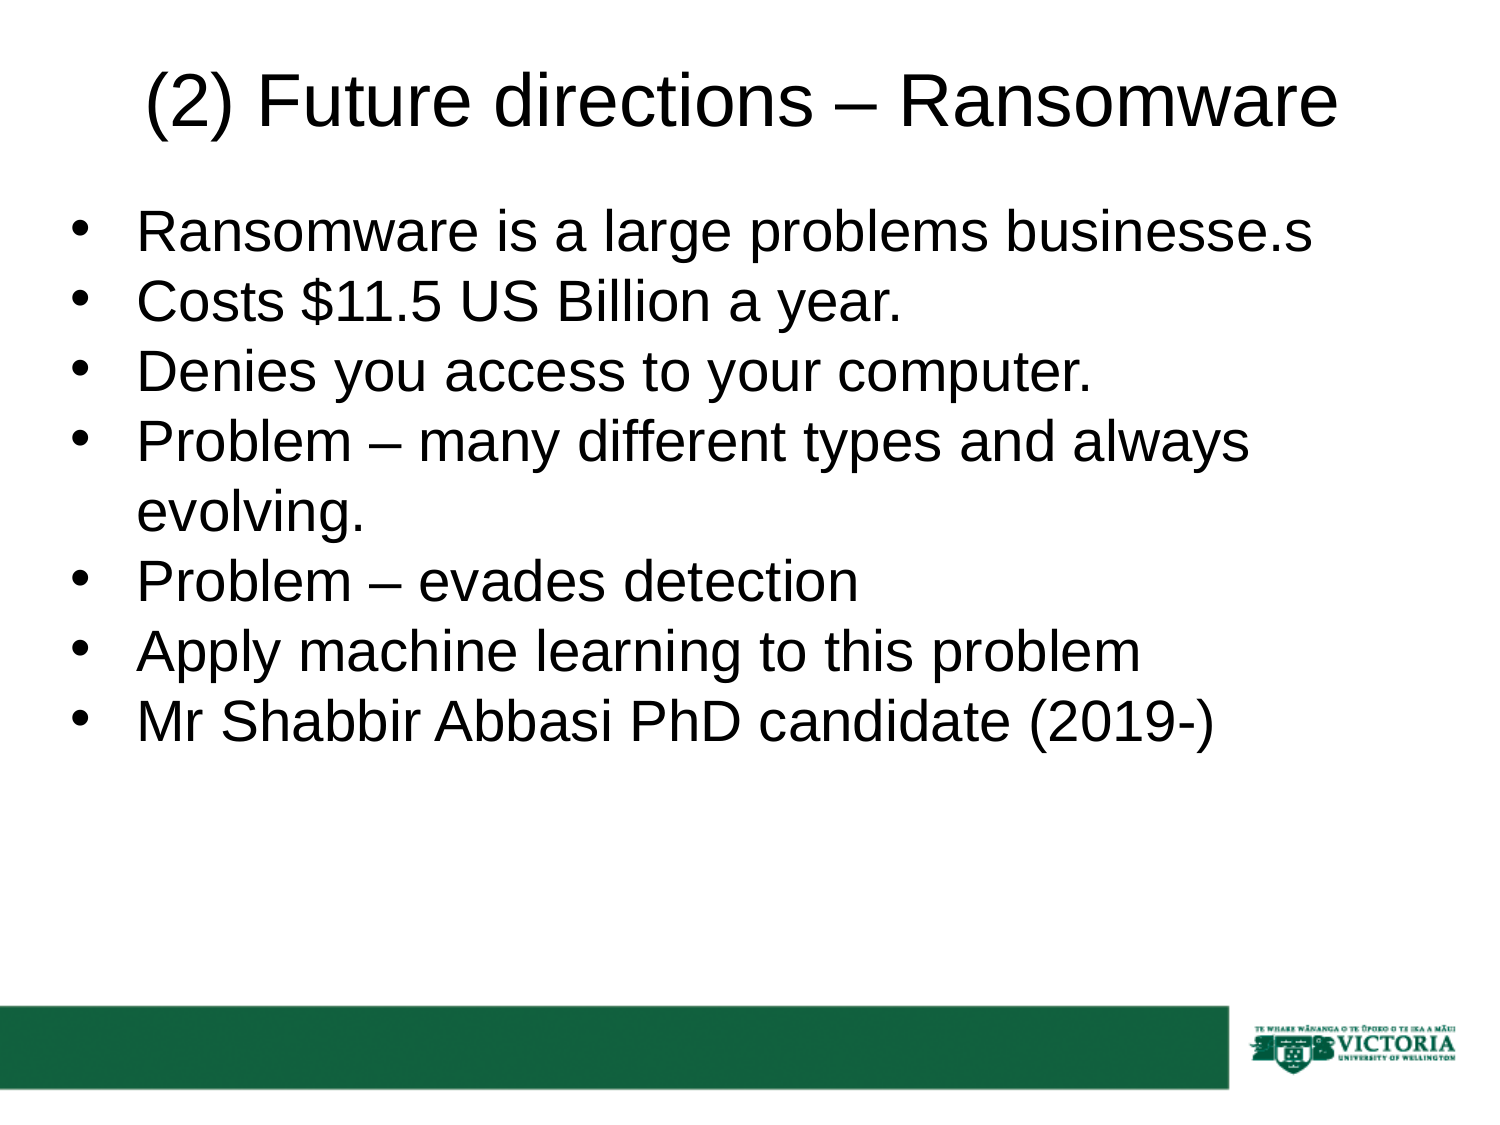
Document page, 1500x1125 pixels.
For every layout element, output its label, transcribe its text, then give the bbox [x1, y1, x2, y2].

title (2) Future directions – Ransomware [12, 42, 1474, 172]
picture [0, 0, 1476, 1105]
text_box Ransomware is a large problems businesse.s Costs $11.5 US Billion a year. Denies you access to your computer. Problem – many different types and always evolving. Problem – evades detection Apply machine learning to this problem Mr Shabbir Abbasi PhD candidate (2019-) [62, 184, 1365, 1025]
slide_number [1074, 1042, 1425, 1076]
